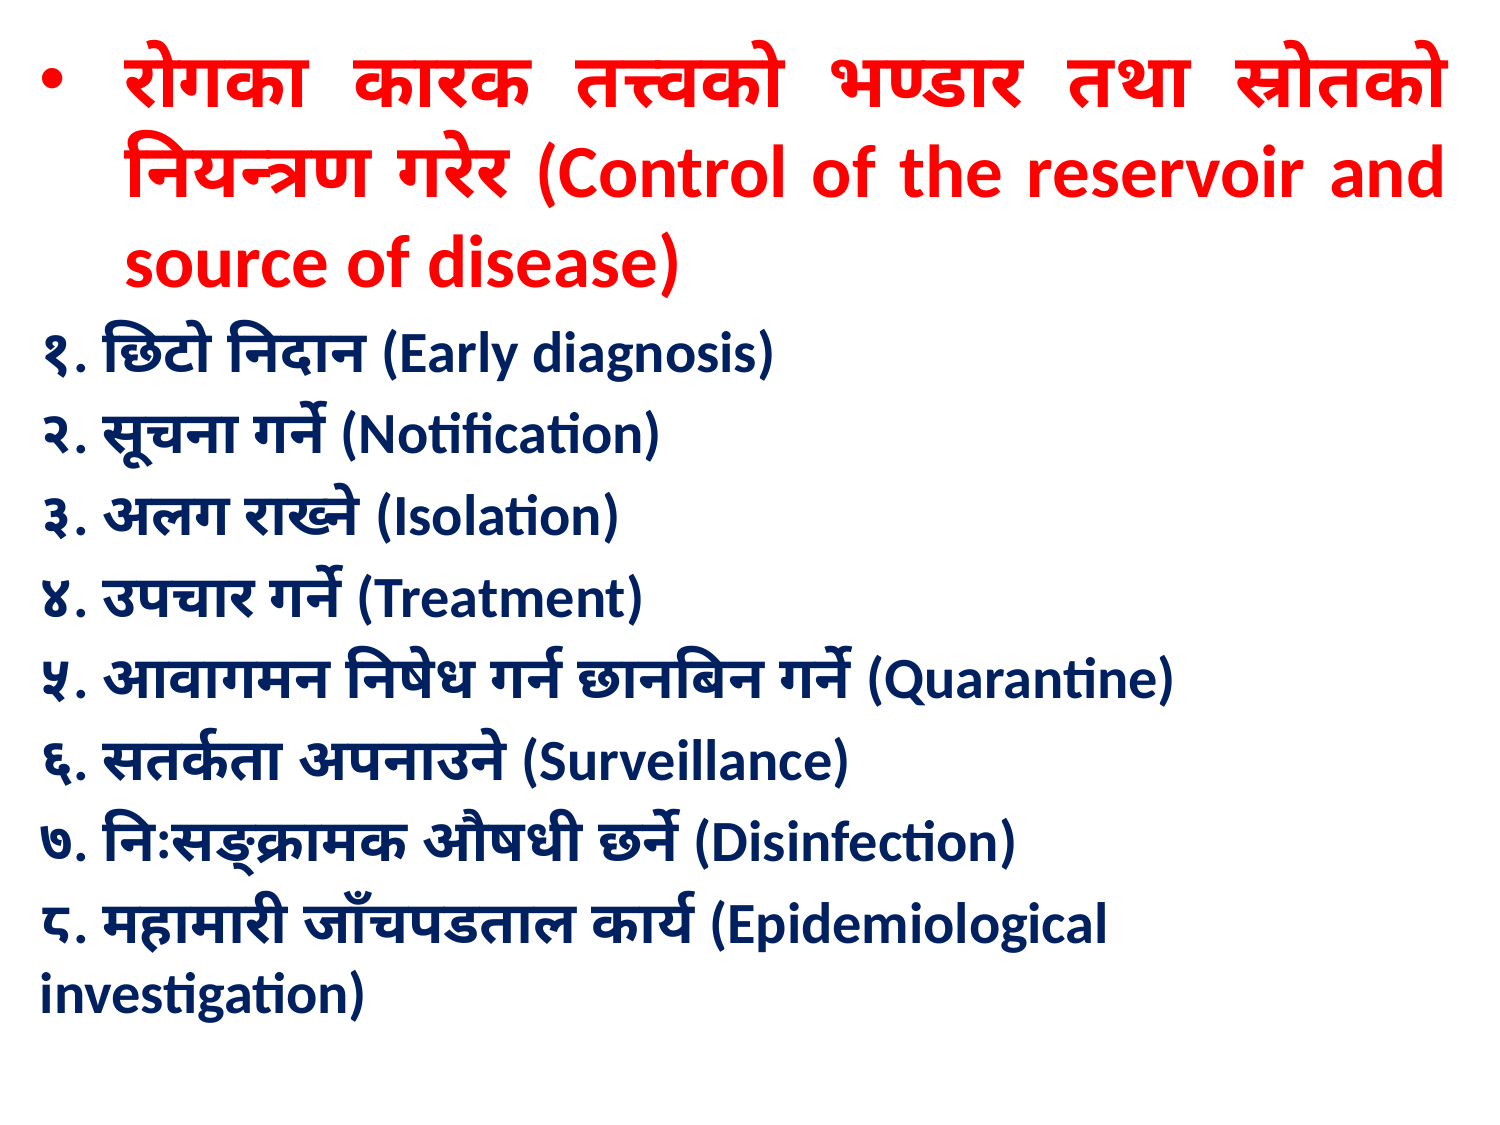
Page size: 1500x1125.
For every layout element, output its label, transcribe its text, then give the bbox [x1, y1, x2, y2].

list रोगका कारक तत्त्वको भण्डार तथा स्रोतको नियन्त्रण गरेर (Control of the reservoir and source of disease) १. छिटो निदान (Early diagnosis) २. सूचना गर्ने (Notification) ३. अलग राख्ने (Isolation) ४. उपचार गर्ने (Treatment) ५. आवागमन निषेध गर्न छानबिन गर्ने (Quarantine) ६. सतर्कता अपनाउने (Surveillance) ७. निःसङ्क्रामक औषधी छर्ने (Disinfection) ८. महामारी जाँचपडताल कार्य (Epidemiological investigation) [24, 24, 1463, 1088]
